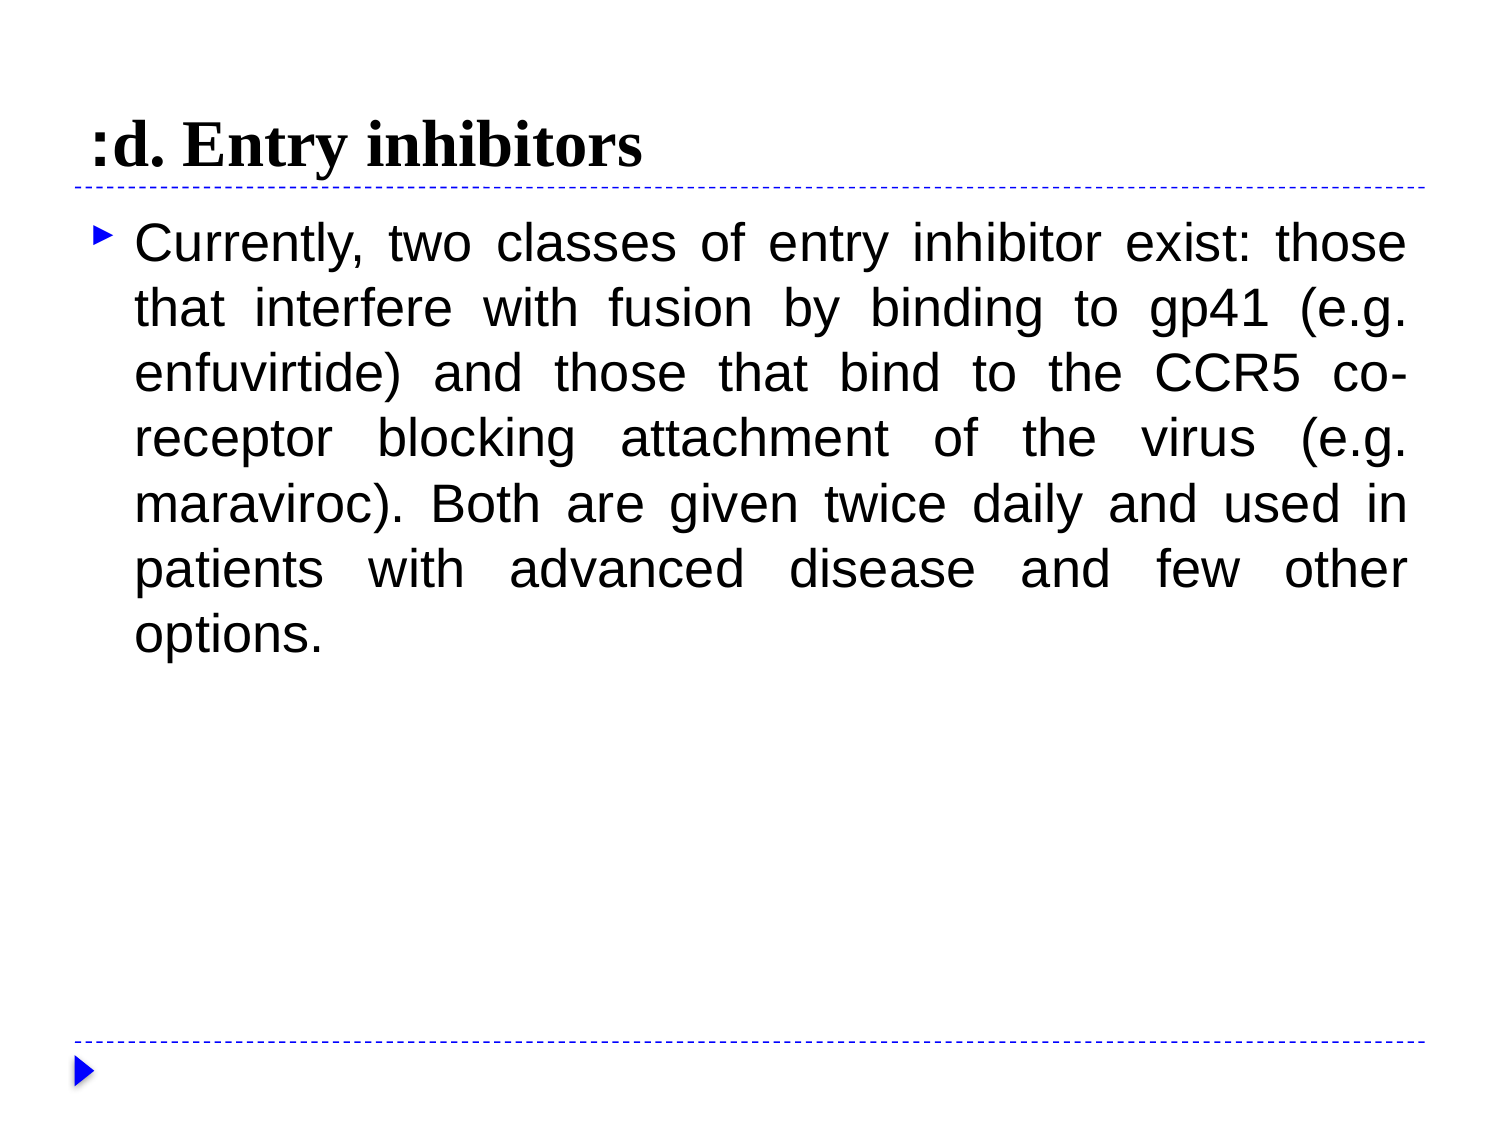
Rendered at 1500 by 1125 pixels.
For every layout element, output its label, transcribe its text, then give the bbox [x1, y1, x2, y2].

title d. Entry inhibitors: [75, 24, 1425, 188]
list Currently, two classes of entry inhibitor exist: those that interfere with fusion by binding to gp41 (e.g. enfuvirtide) and those that bind to the CCR5 co-receptor blocking attachment of the virus (e.g. maraviroc). Both are given twice daily and used in patients with advanced disease and few other options. [75, 200, 1425, 1010]
